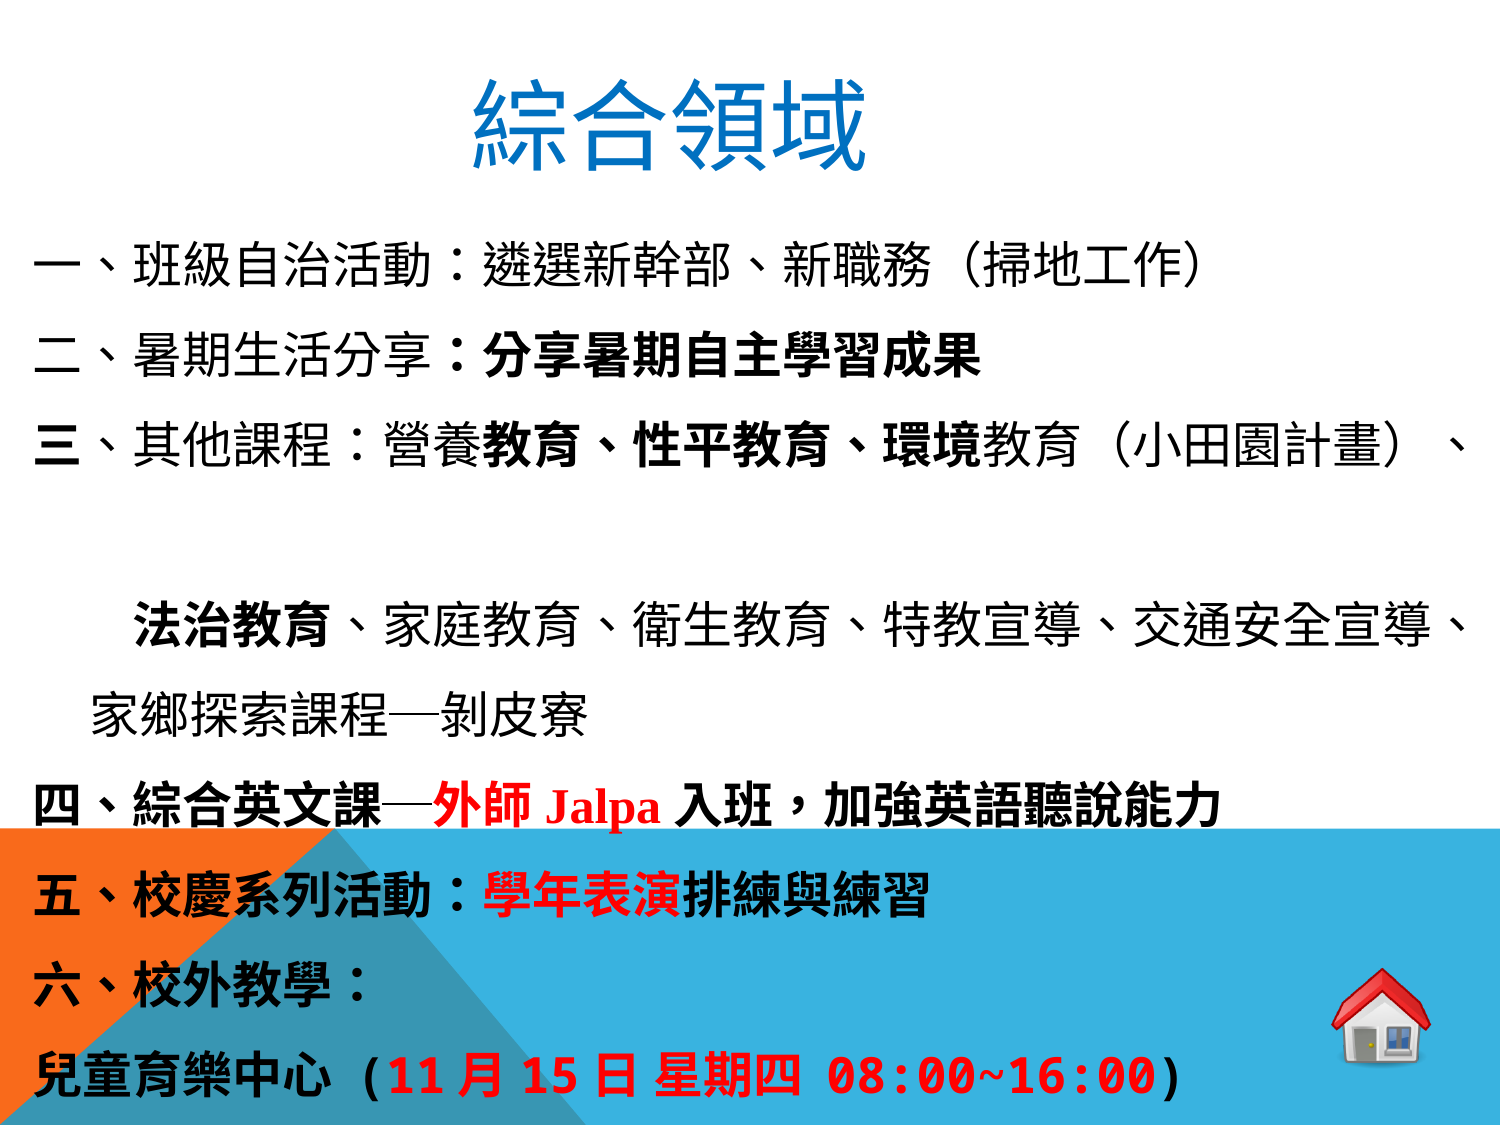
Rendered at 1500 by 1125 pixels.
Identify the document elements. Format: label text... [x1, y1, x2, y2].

picture [1328, 963, 1434, 1070]
list 一、班級自治活動：遴選新幹部、新職務（掃地工作） 二、暑期生活分享：分享暑期自主學習成果 三、其他課程：營養教育、性平教育、環境教育（小田園計畫）、 法治教育、家庭教育、衛生教育、特教宣導、交通安全宣導、 家鄉探索課程─剝皮寮 四、綜合英文課─外師Jalpa入班，加強英語聽說能力 五、校慶系列活動：學年表演排練與練習 六、校外教學： 兒童育樂中心 (11月15日 星期四 08:00~16:00) [17, 196, 1471, 1125]
title 綜合領域 [53, 78, 1287, 169]
